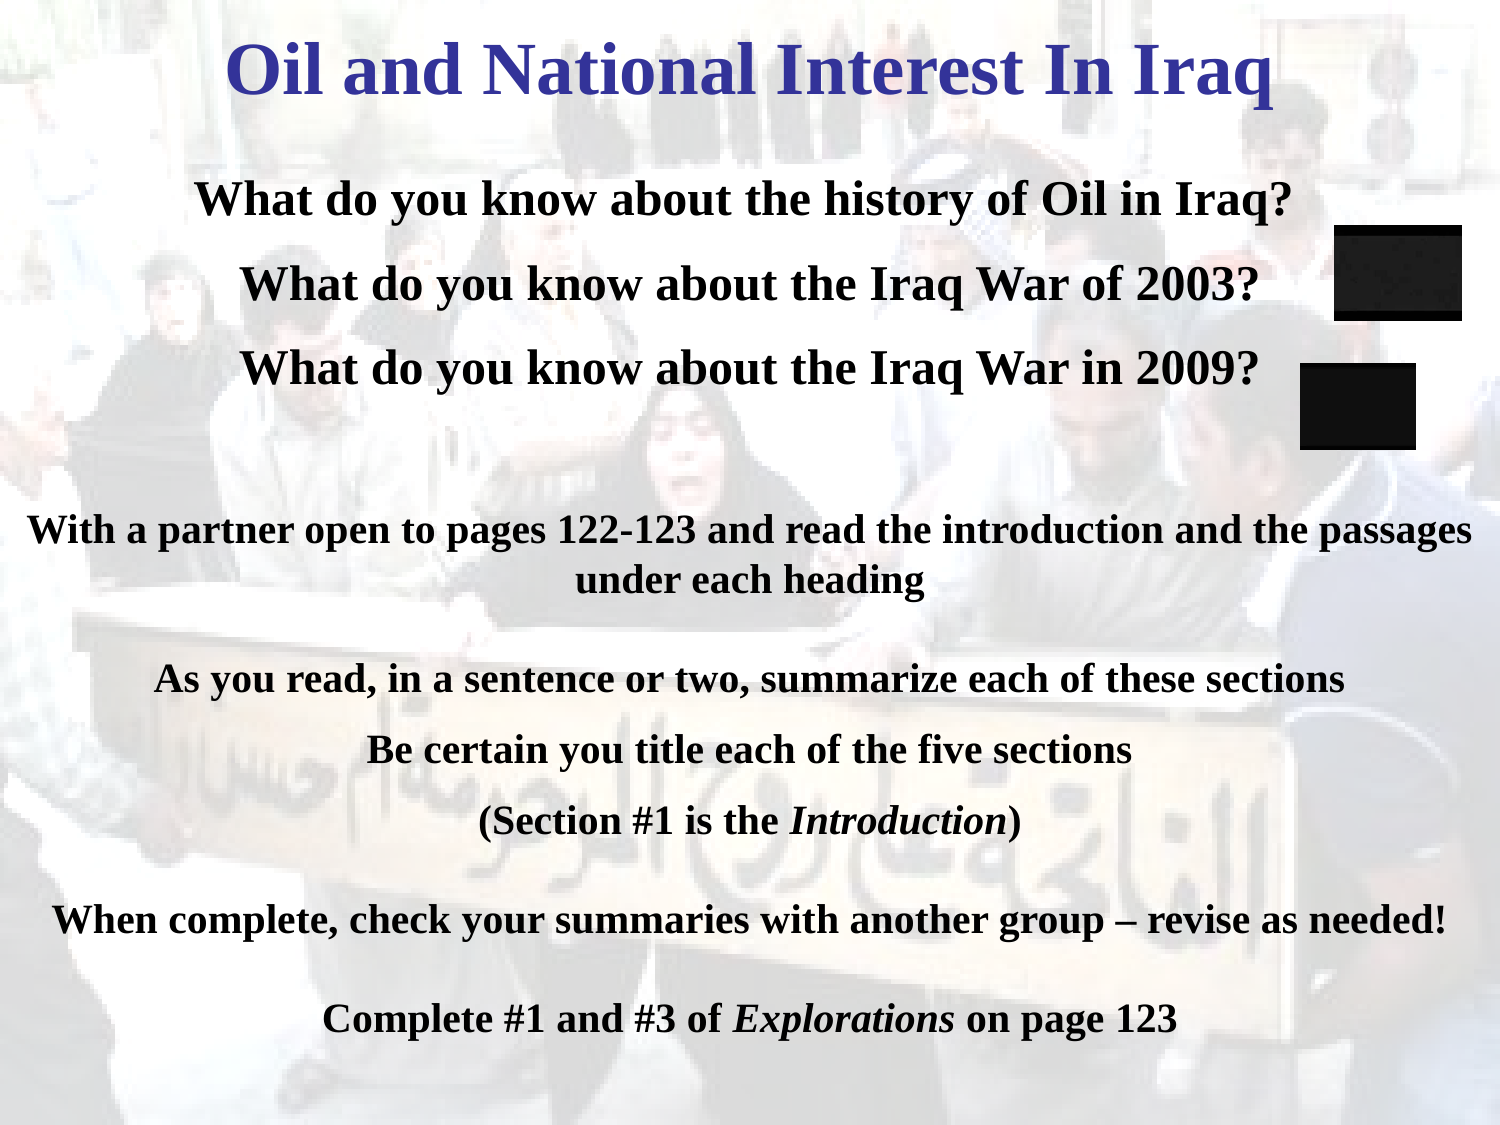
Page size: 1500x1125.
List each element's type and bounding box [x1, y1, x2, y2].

picture [0, 0, 1500, 1125]
text_box [1333, 224, 1463, 322]
text_box [1299, 362, 1417, 451]
